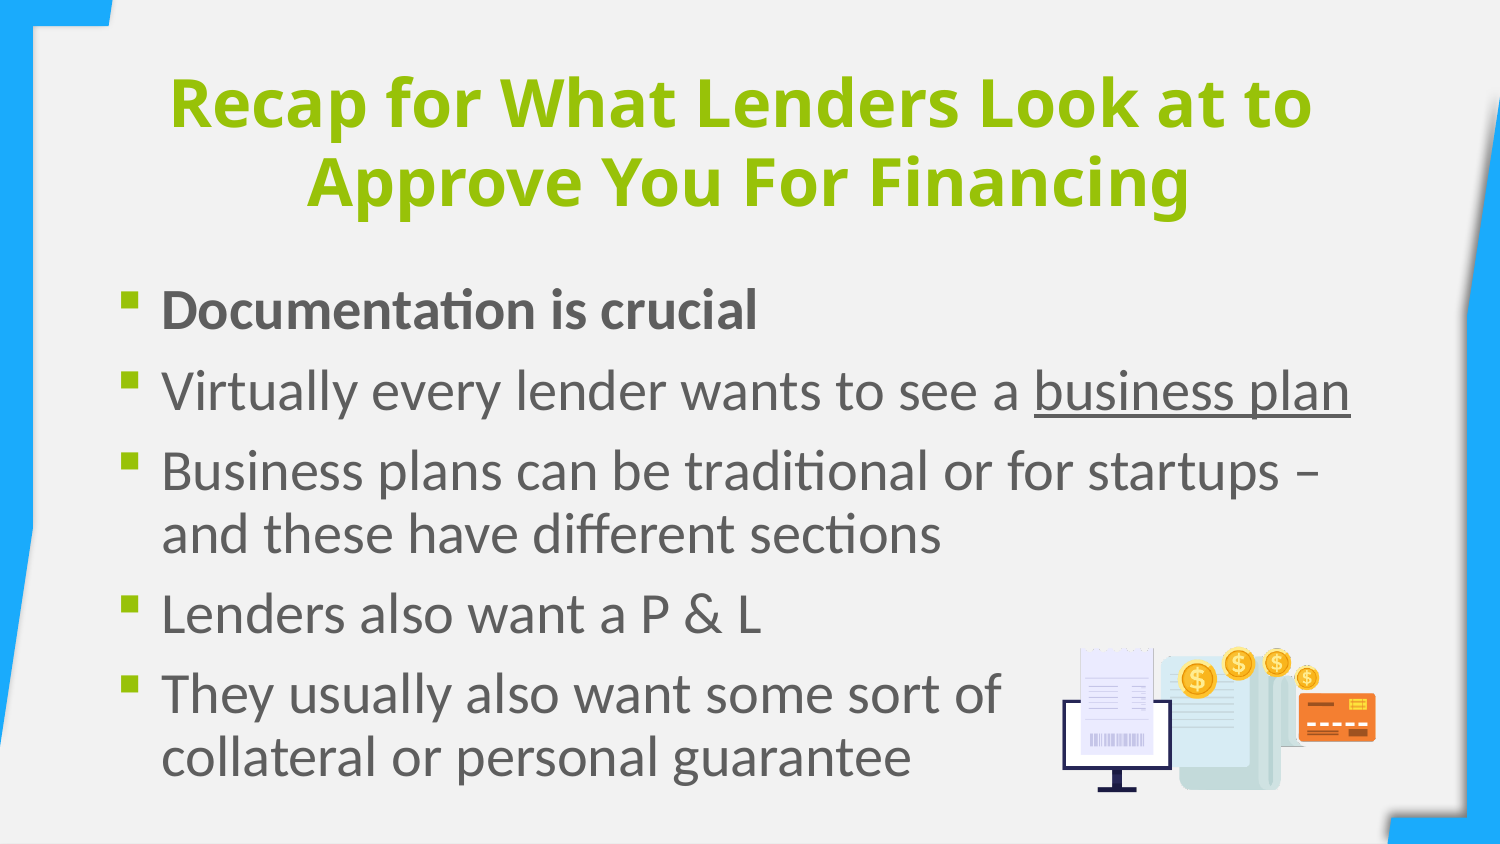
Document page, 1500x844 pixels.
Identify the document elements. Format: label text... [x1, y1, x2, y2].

title Recap for What Lenders Look at to Approve You For Financing [75, 58, 1425, 222]
list Documentation is crucial Virtually every lender wants to see a business plan Business plans can be traditional or for startups – and these have different sections Lenders also want a P & L They usually also want some sort of collateral or personal guarantee [75, 274, 1425, 810]
picture [1012, 609, 1426, 831]
